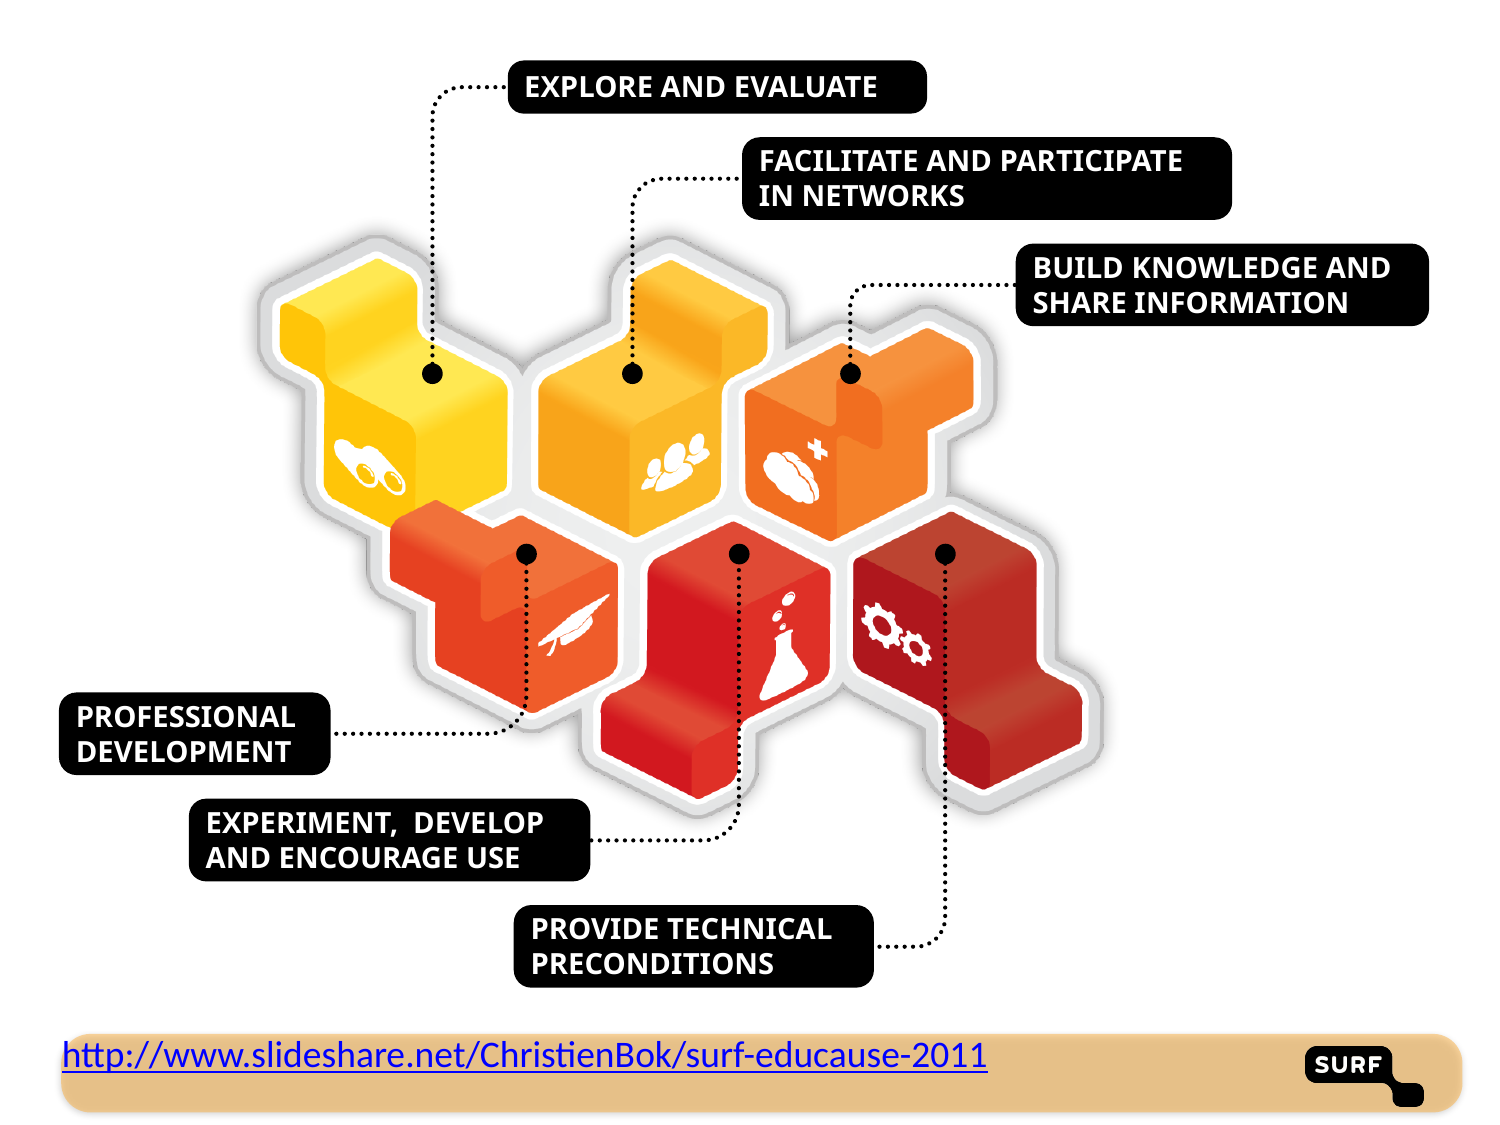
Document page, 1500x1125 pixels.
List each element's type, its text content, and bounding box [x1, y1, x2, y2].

text_box EXPLORE AND EVALUATE [505, 58, 930, 116]
picture [253, 231, 1108, 823]
text_box http://www.slideshare.net/ChristienBok/surf-educause-2011 [47, 1023, 1004, 1083]
text_box [824, 831, 948, 949]
picture [1305, 1046, 1424, 1107]
text_box EXPERIMENT, DEVELOP AND ENCOURAGE USE [186, 796, 593, 884]
text_box FACILITATE AND PARTICIPATE IN NETWORKS [739, 135, 1235, 223]
text_box PROVIDE TECHNICAL PRECONDITIONS [511, 902, 877, 990]
text_box [593, 831, 728, 843]
text_box [430, 85, 555, 230]
text_box BUILD KNOWLEDGE AND SHARE INFORMATION [1113, 241, 1432, 329]
text_box [630, 176, 744, 230]
text_box PROFESSIONAL DEVELOPMENT [56, 690, 248, 778]
